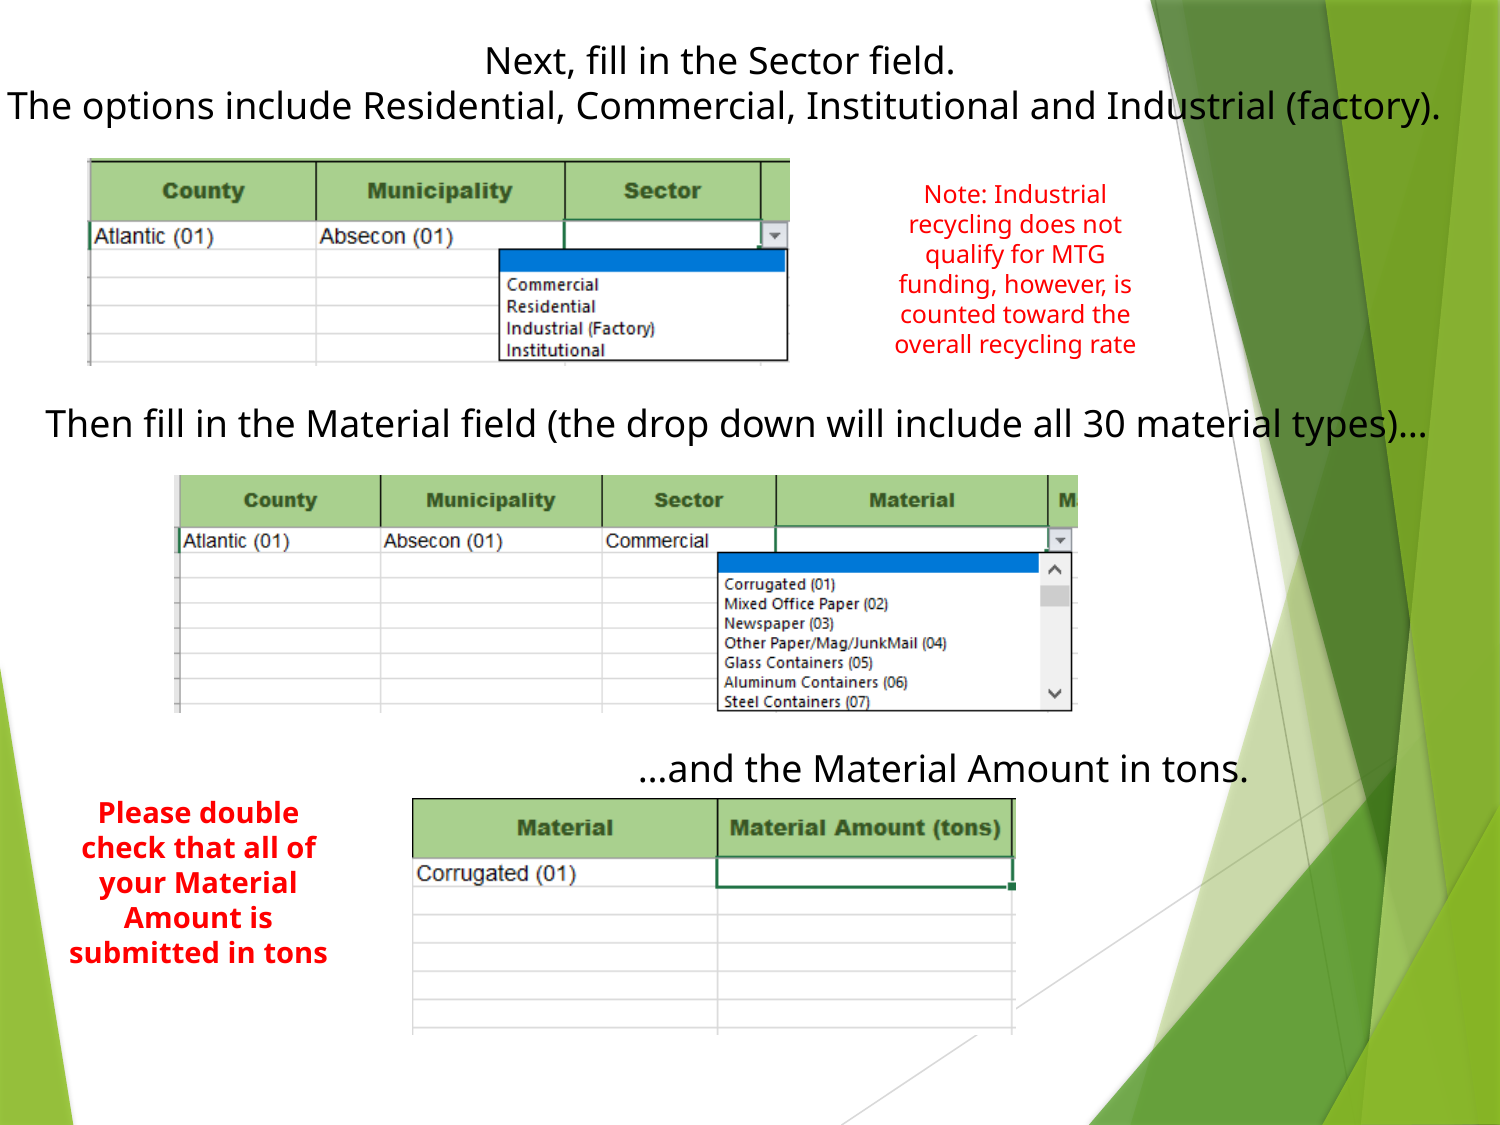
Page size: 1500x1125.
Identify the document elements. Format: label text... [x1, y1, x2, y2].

text_box Please double check that all of your Material Amount is submitted in tons [48, 787, 349, 977]
text_box …and the Material Amount in tons. [612, 738, 1275, 798]
picture [174, 475, 1078, 713]
text_box Next, fill in the Sector field. The options include Residential, Commercial, Institutional and Industrial (factory). [0, 29, 1475, 135]
text_box Then fill in the Material field (the drop down will include all 30 material types)… [0, 392, 1488, 453]
picture [86, 157, 790, 367]
text_box Note: Industrial recycling does not qualify for MTG funding, however, is counted toward the overall recycling rate [865, 171, 1166, 366]
picture [411, 798, 1017, 1036]
